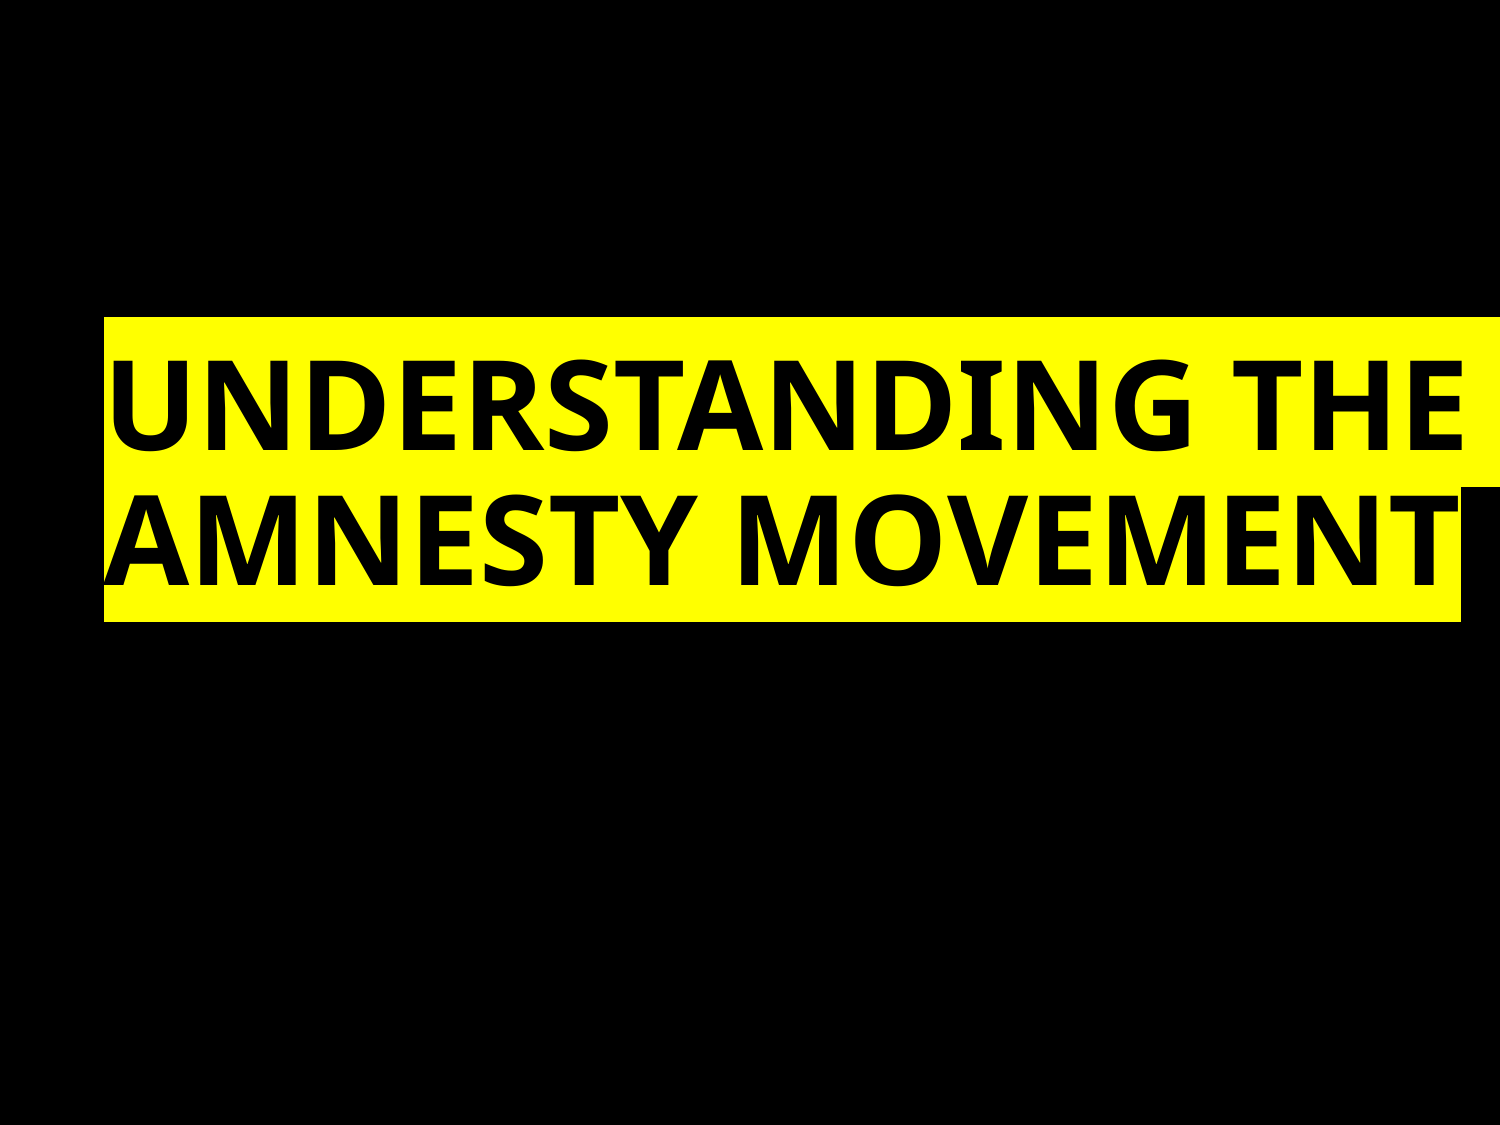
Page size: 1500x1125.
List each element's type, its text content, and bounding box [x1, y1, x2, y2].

text_box Understanding the Amnesty movement [88, 113, 1500, 621]
